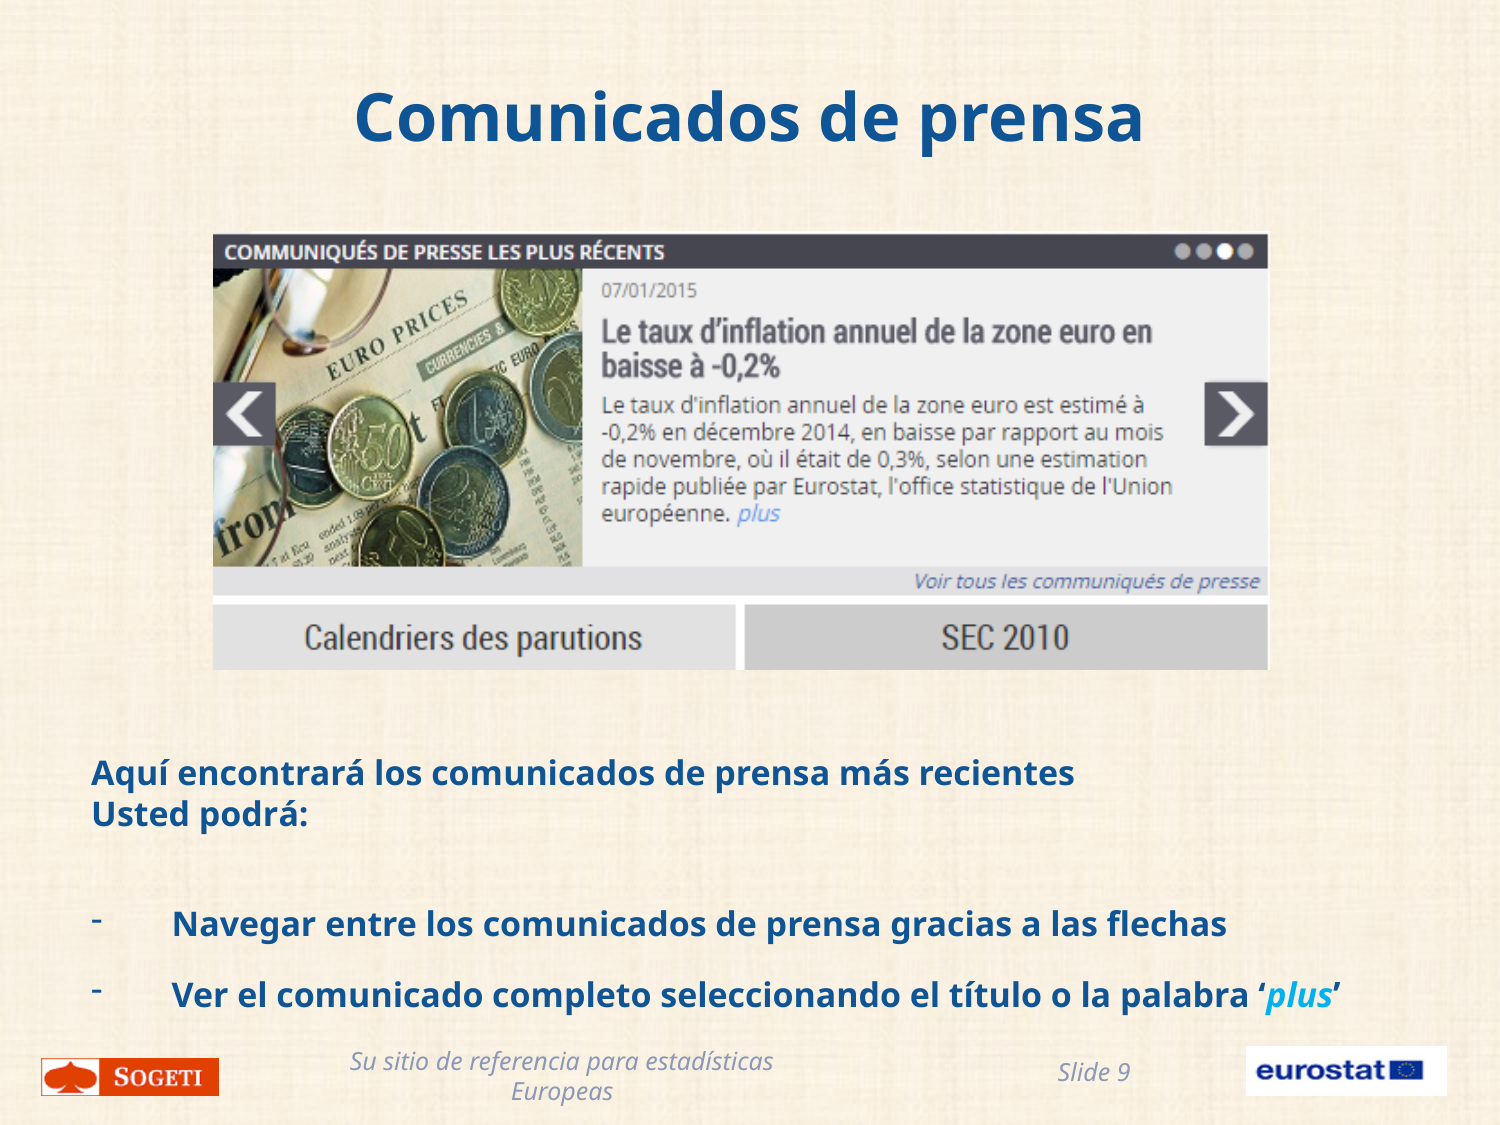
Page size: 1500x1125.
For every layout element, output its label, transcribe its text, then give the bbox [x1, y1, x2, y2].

title Comunicados de prensa [74, 44, 1426, 185]
footer Su sitio de referencia para estadísticas Europeas [324, 1049, 800, 1102]
text_box Aquí encontrará los comunicados de prensa más recientes Usted podrá: Navegar entre los comunicados de prensa gracias a las flechas Ver el comunicado completo seleccionando el título o la palabra ‘plus’ [76, 741, 1427, 1026]
slide_number Slide 9 [986, 1043, 1146, 1104]
picture [0, 0, 1500, 1125]
